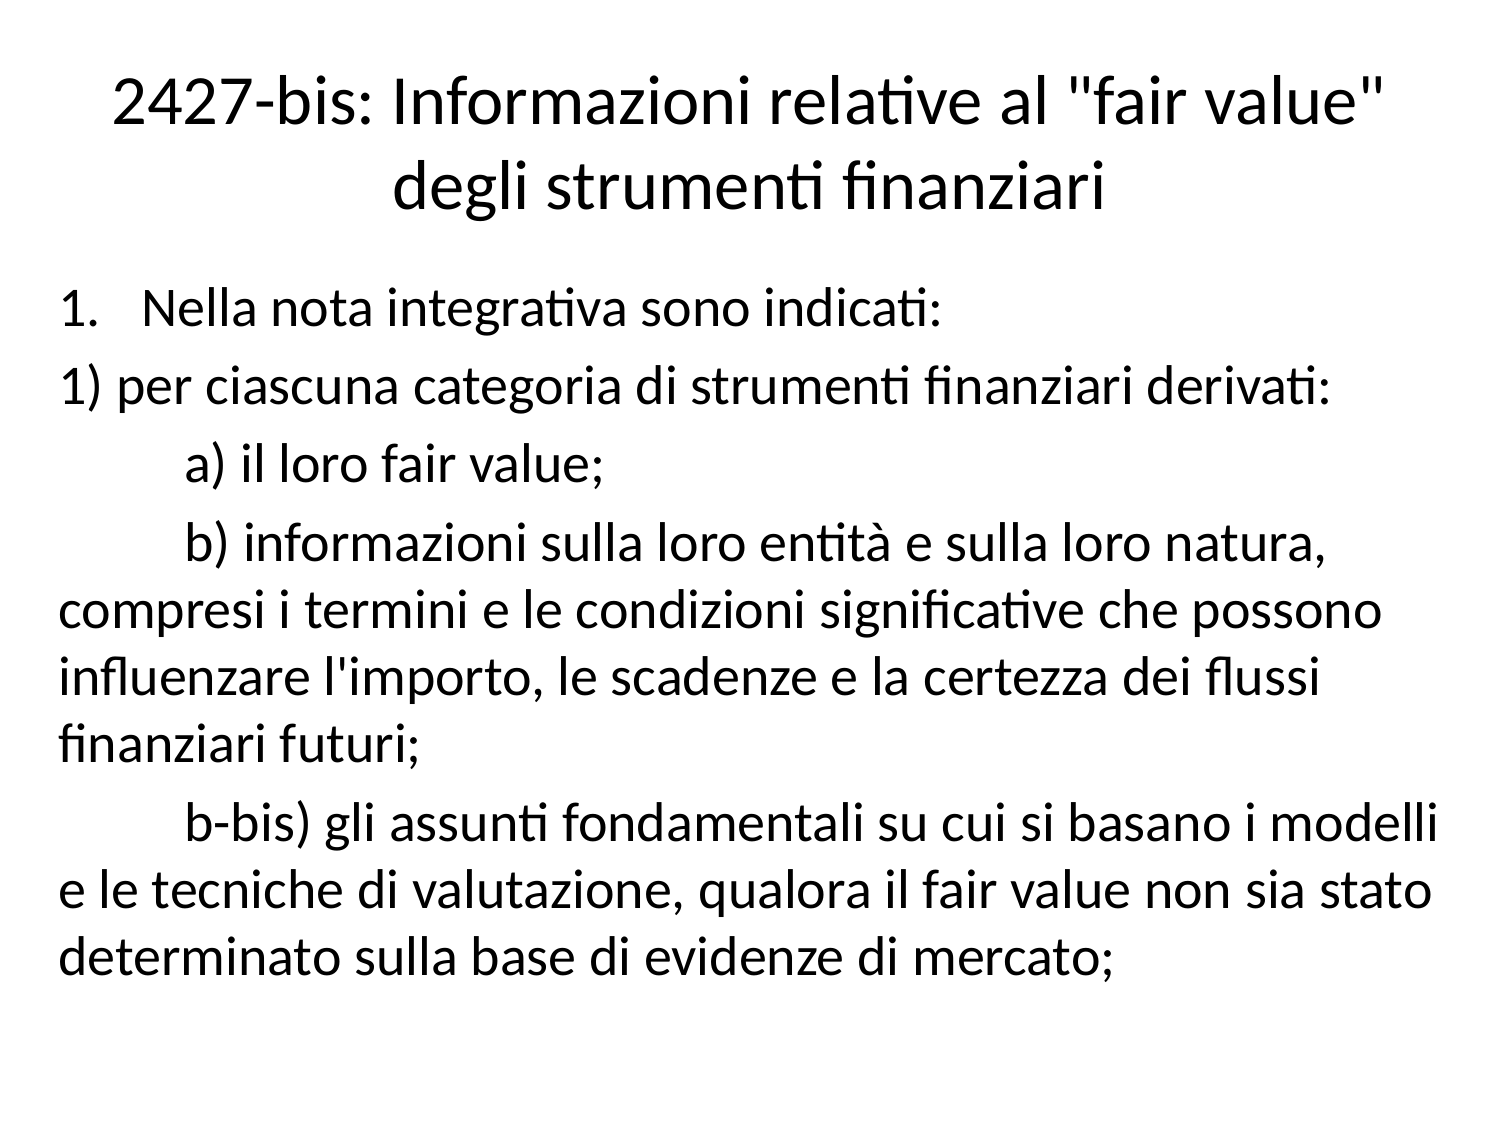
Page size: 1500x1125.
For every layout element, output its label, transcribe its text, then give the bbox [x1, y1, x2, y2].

list Nella nota integrativa sono indicati: 1) per ciascuna categoria di strumenti finanziari derivati: a) il loro fair value; b) informazioni sulla loro entità e sulla loro natura, compresi i termini e le condizioni significative che possono influenzare l'importo, le scadenze e la certezza dei flussi finanziari futuri; b-bis) gli assunti fondamentali su cui si basano i modelli e le tecniche di valutazione, qualora il fair value non sia stato determinato sulla base di evidenze di mercato; [43, 262, 1457, 1005]
title 2427-bis: Informazioni relative al "fair value" degli strumenti finanziari [75, 45, 1425, 233]
